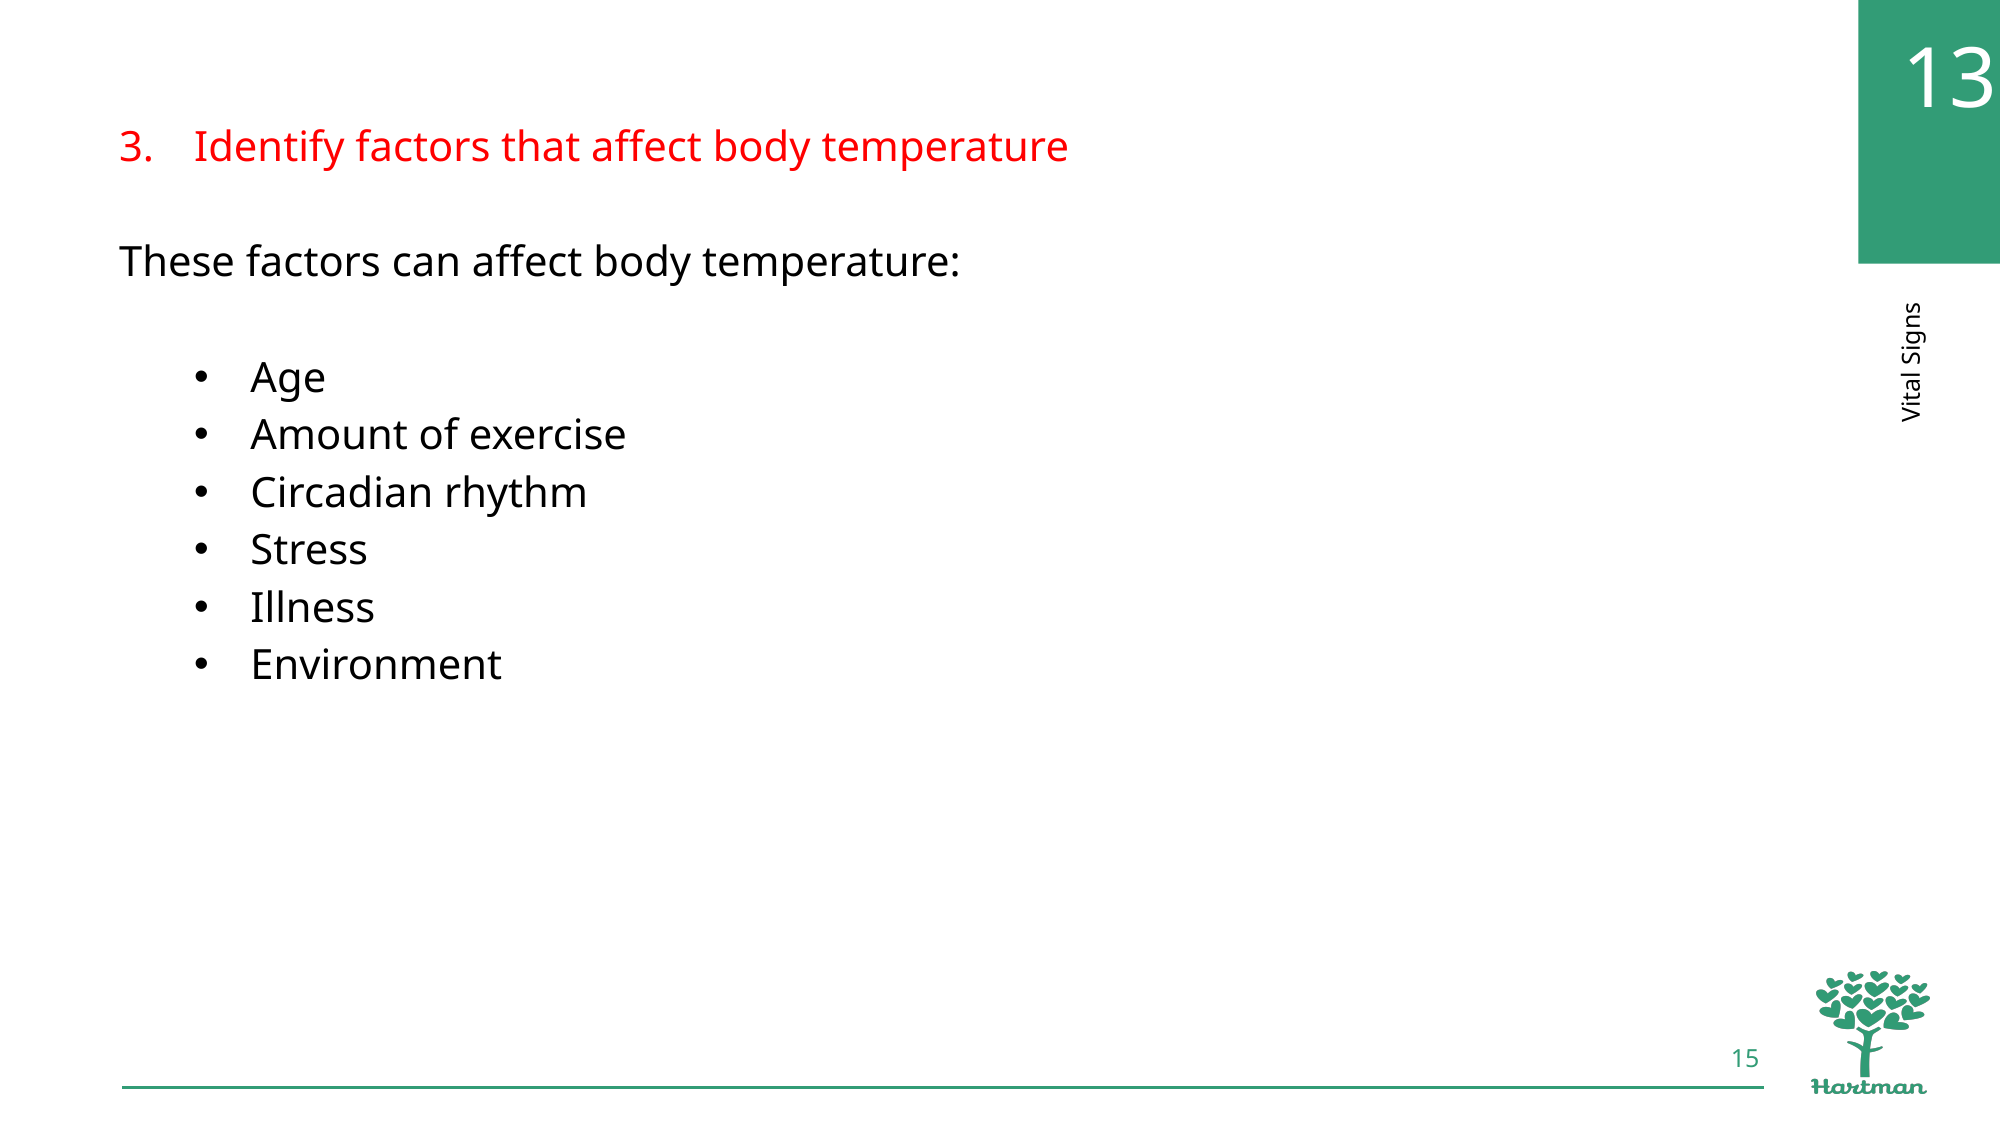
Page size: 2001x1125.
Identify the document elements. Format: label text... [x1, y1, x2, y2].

list Identify factors that affect body temperature These factors can affect body temperature: Age Amount of exercise Circadian rhythm Stress Illness Environment [104, 118, 1784, 1014]
picture [1811, 971, 1930, 1094]
slide_number 15 [1561, 1030, 1775, 1090]
